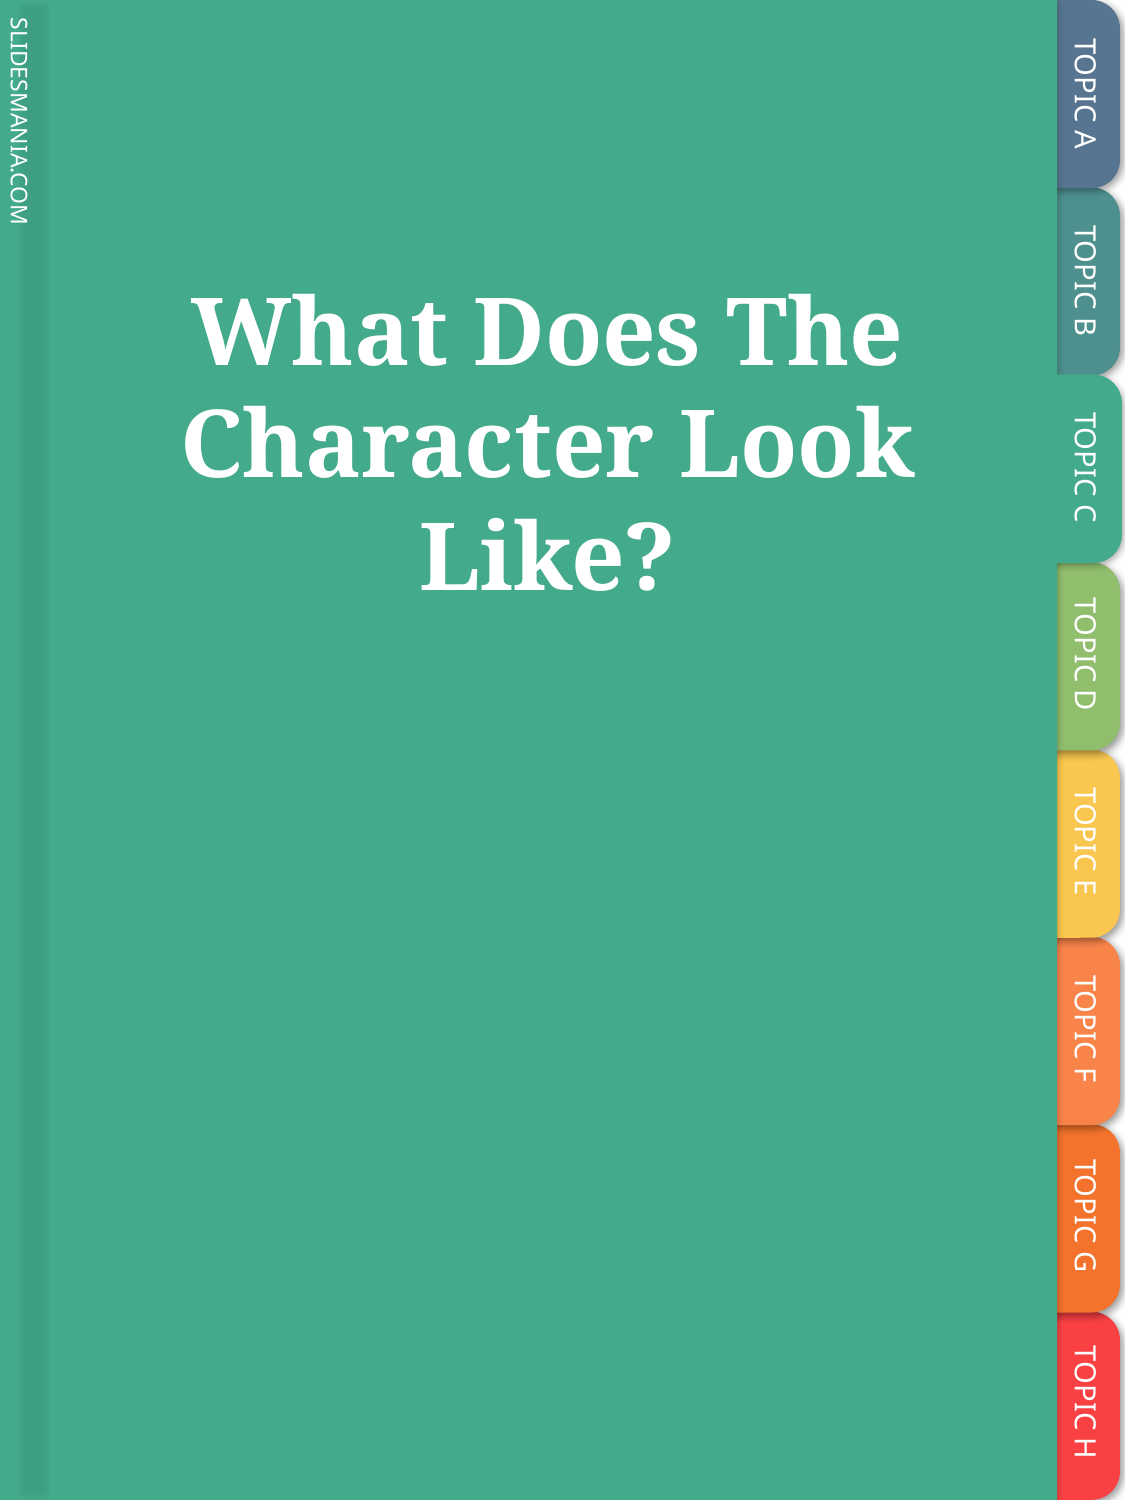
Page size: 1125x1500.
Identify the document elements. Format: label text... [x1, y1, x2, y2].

picture [15, 131, 23, 136]
picture [15, 54, 25, 63]
text_box [1052, 378, 1125, 558]
text_box [1052, 756, 1125, 937]
title What Does The Character Look Like? [164, 256, 931, 651]
text_box [1052, 945, 1125, 1126]
text_box [1052, 1323, 1125, 1500]
text_box [1052, 1134, 1125, 1315]
text_box [1052, 189, 1125, 369]
text_box [1052, 0, 1125, 180]
text_box [1052, 567, 1125, 748]
picture [15, 0, 53, 1500]
picture [15, 190, 25, 200]
